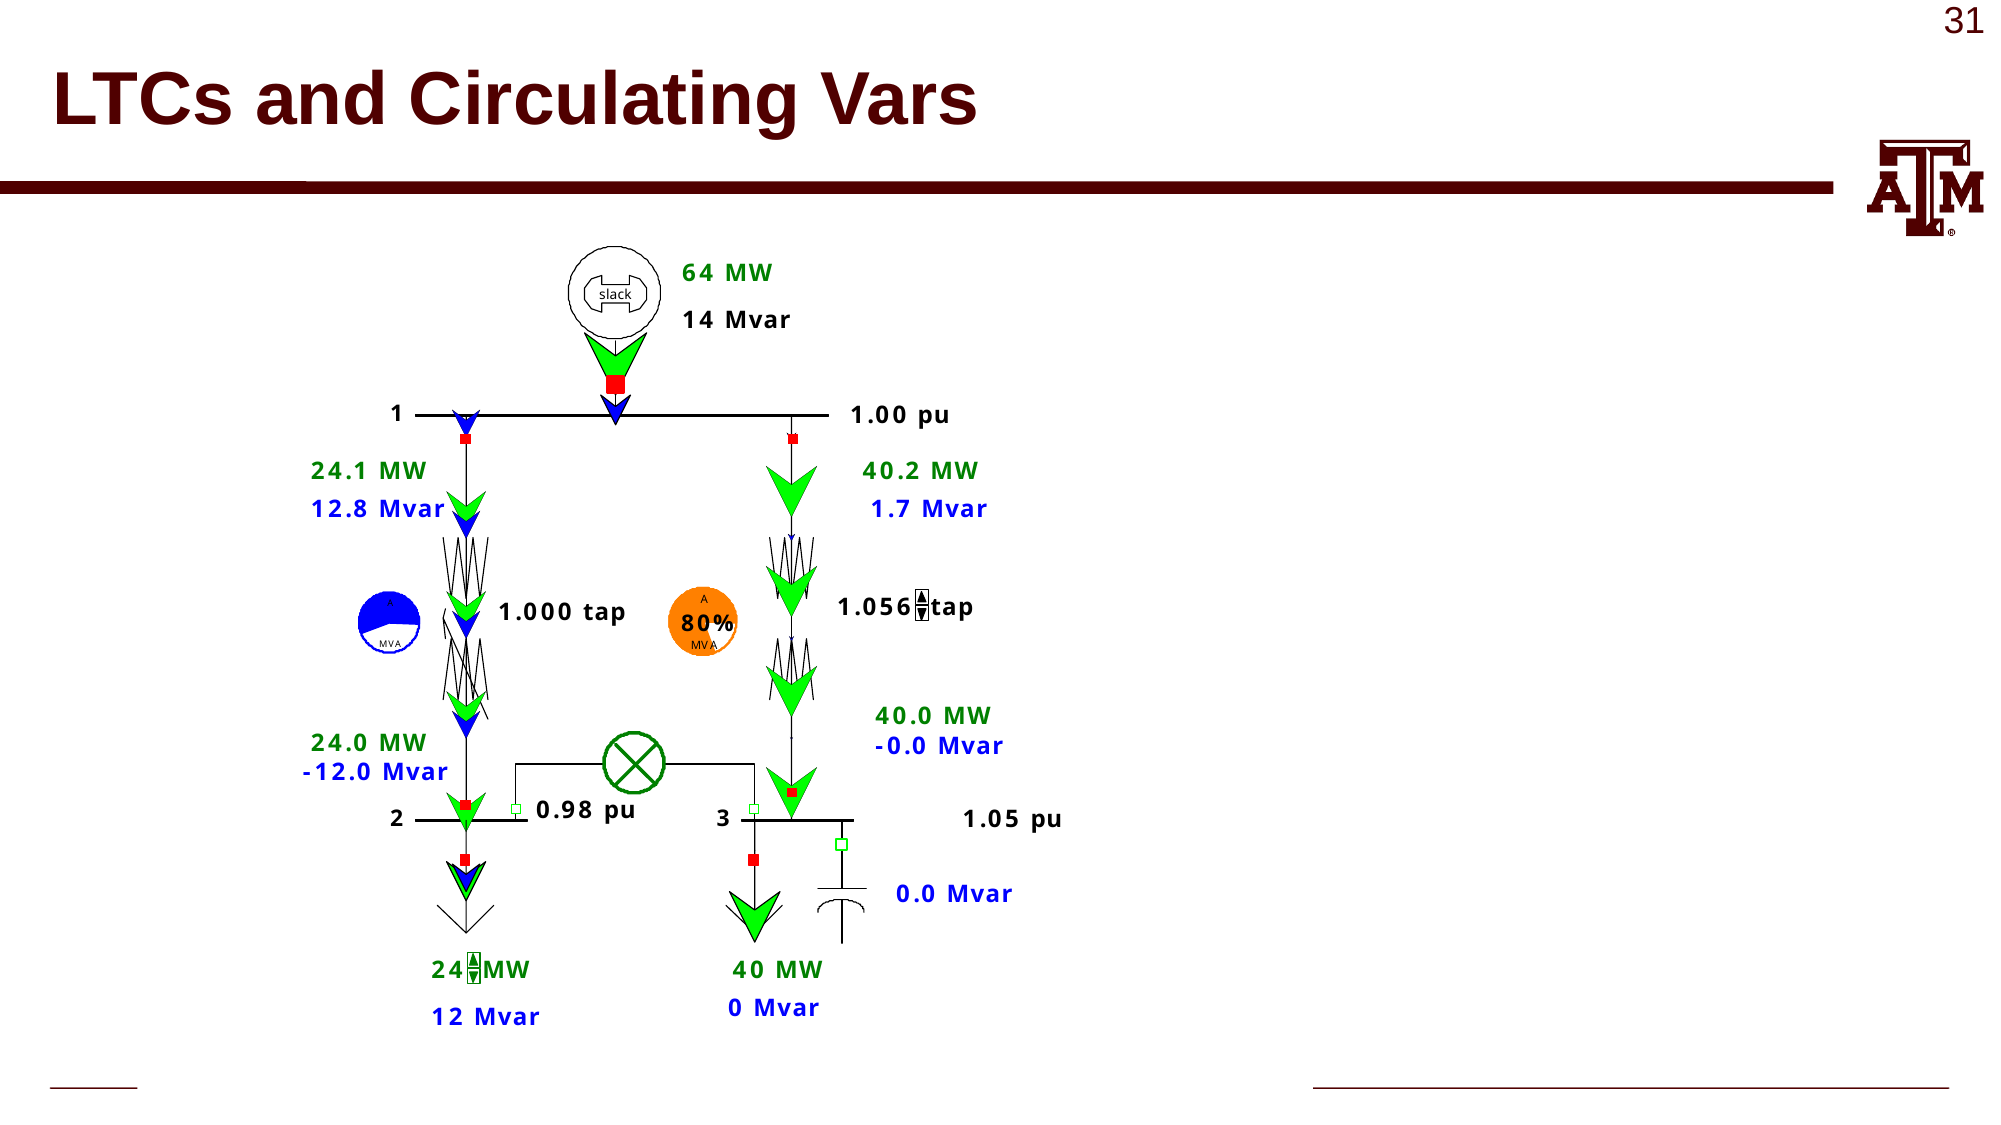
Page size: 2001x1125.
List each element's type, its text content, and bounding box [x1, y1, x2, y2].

picture [137, 218, 1601, 1125]
picture [1850, 112, 2000, 263]
title LTCs and Circulating Vars [37, 12, 1826, 189]
